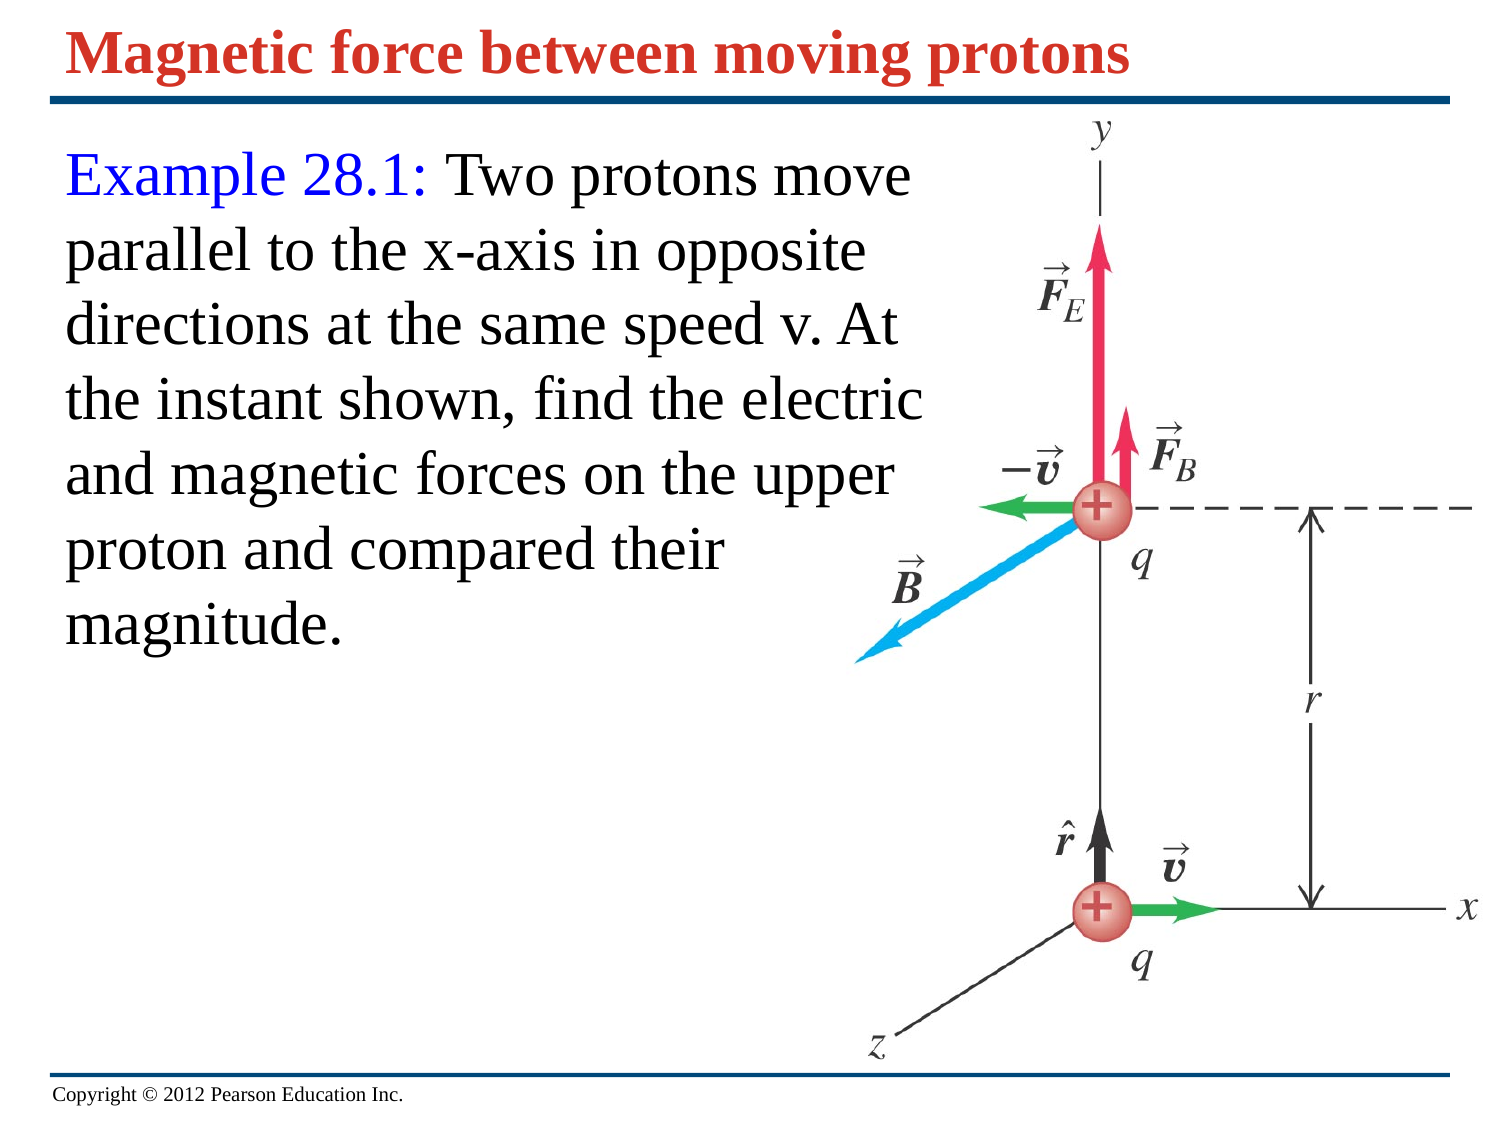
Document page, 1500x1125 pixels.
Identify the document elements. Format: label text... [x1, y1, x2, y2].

title Magnetic force between moving protons [50, 12, 1500, 96]
picture [846, 112, 1488, 1063]
list Example 28.1: Two protons move parallel to the x-axis in opposite directions at the same speed v. At the instant shown, find the electric and magnetic forces on the upper proton and compared their magnitude. [50, 125, 841, 671]
